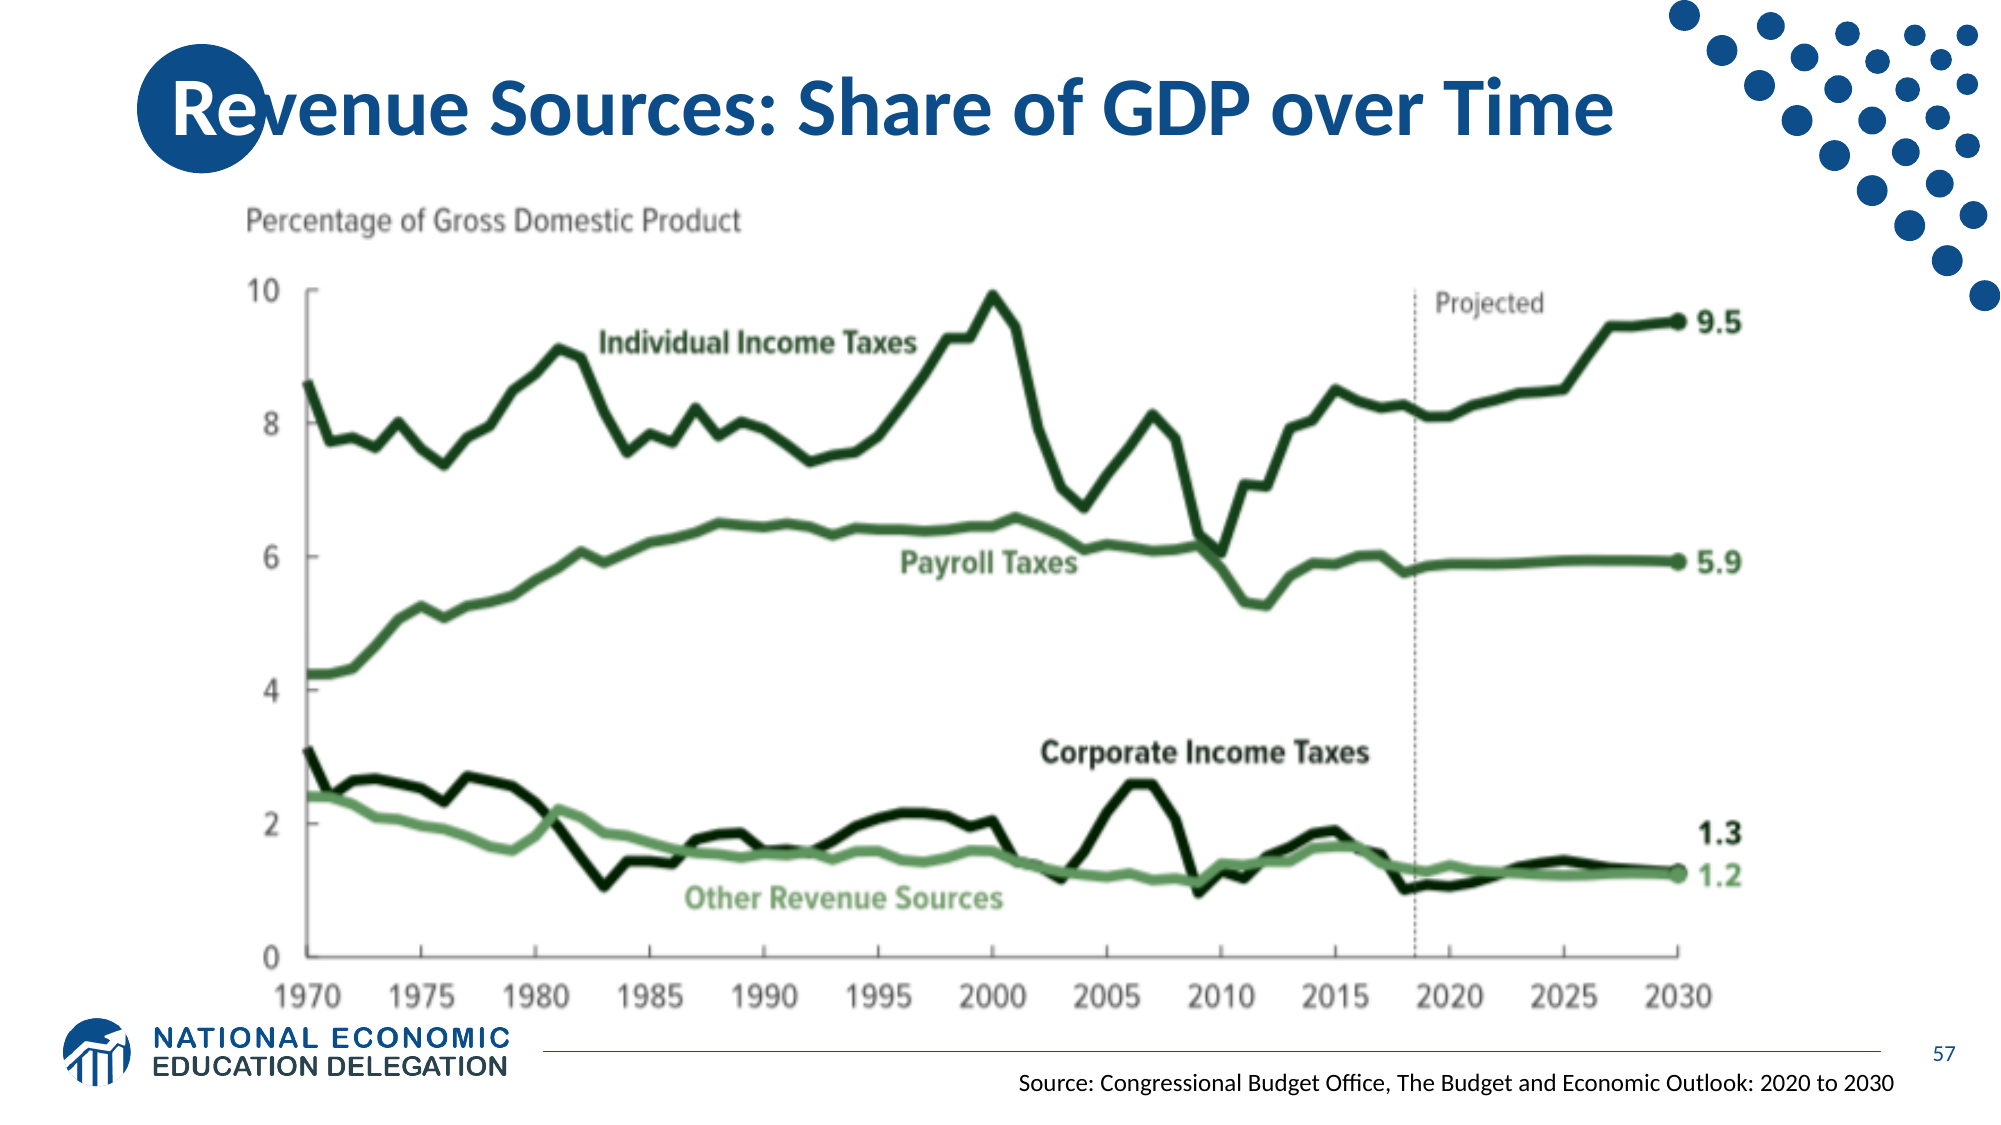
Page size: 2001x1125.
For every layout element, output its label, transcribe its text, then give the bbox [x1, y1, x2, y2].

slide_number 57 [1521, 1022, 1972, 1082]
text_box Source: Congressional Budget Office, The Budget and Economic Outlook: 2020 to 2030 [1004, 1059, 1912, 1104]
picture [55, 1013, 520, 1091]
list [237, 193, 1763, 1022]
title Revenue Sources: Share of GDP over Time [137, 0, 1863, 218]
